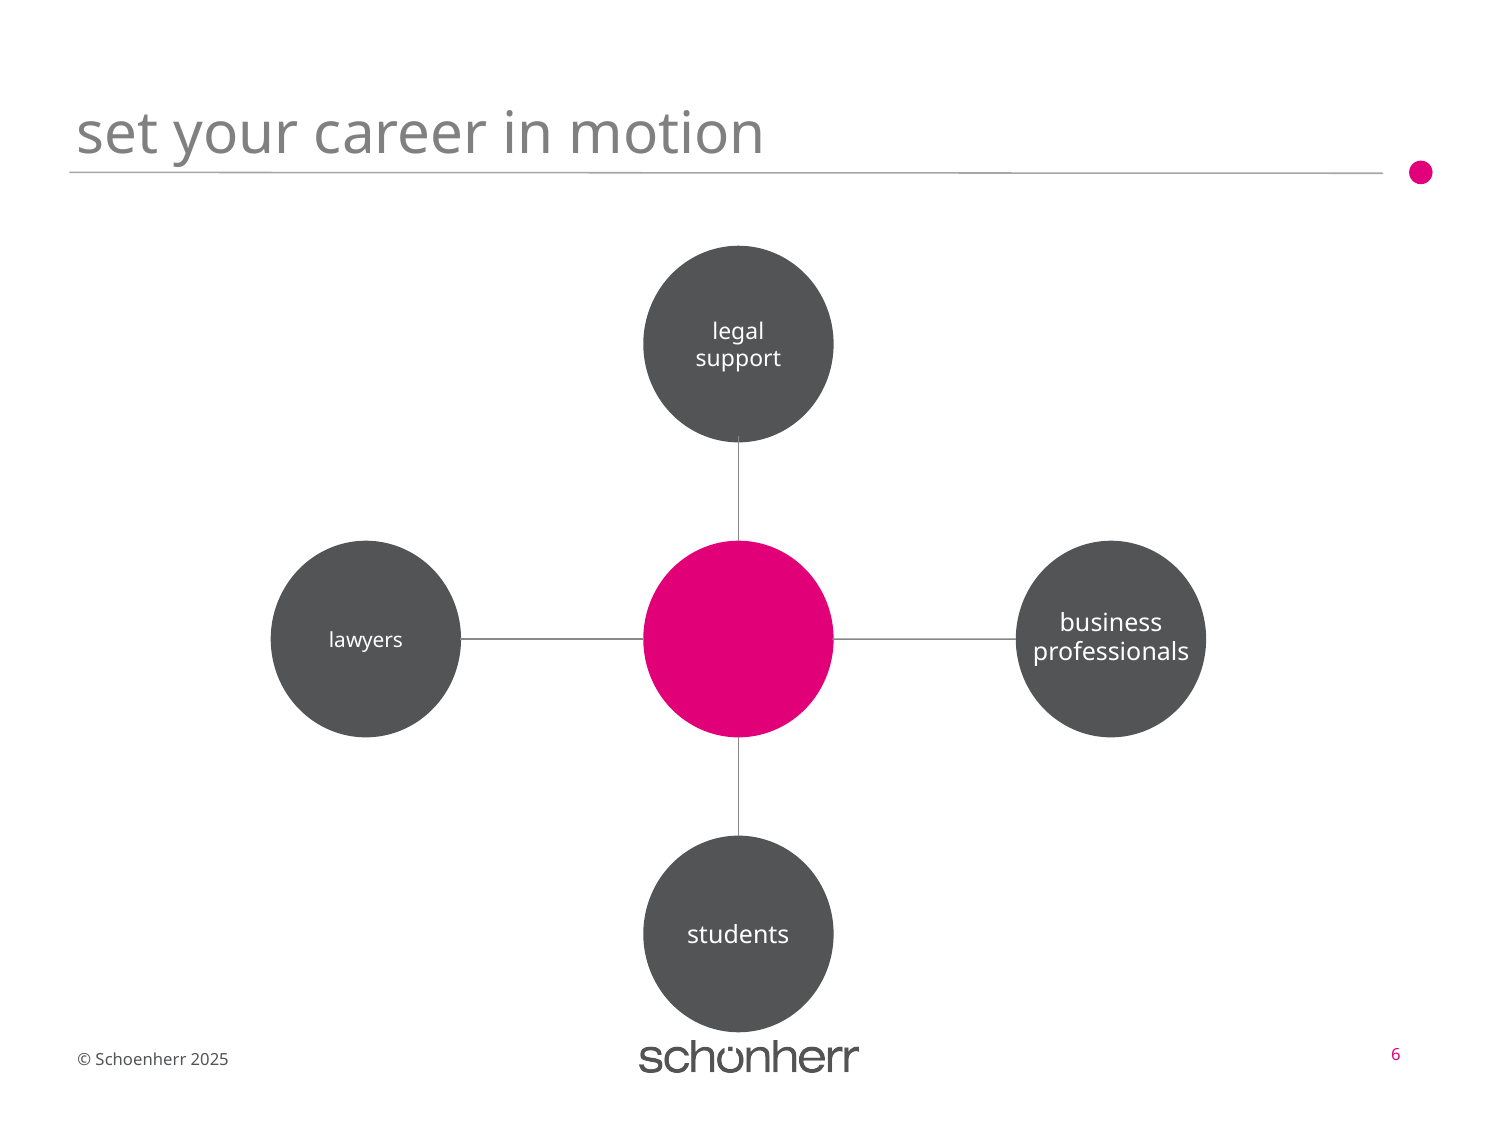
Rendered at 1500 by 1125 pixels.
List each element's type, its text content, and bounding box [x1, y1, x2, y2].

text_box [1019, 674, 1203, 740]
text_box business professionals [975, 598, 1247, 674]
text_box students [641, 833, 836, 1035]
text_box legal support [641, 243, 836, 445]
title set your career in motion [62, 89, 1391, 173]
picture [639, 1040, 859, 1073]
text_box [1022, 538, 1200, 598]
text_box [641, 538, 836, 740]
text_box lawyers [268, 538, 464, 740]
